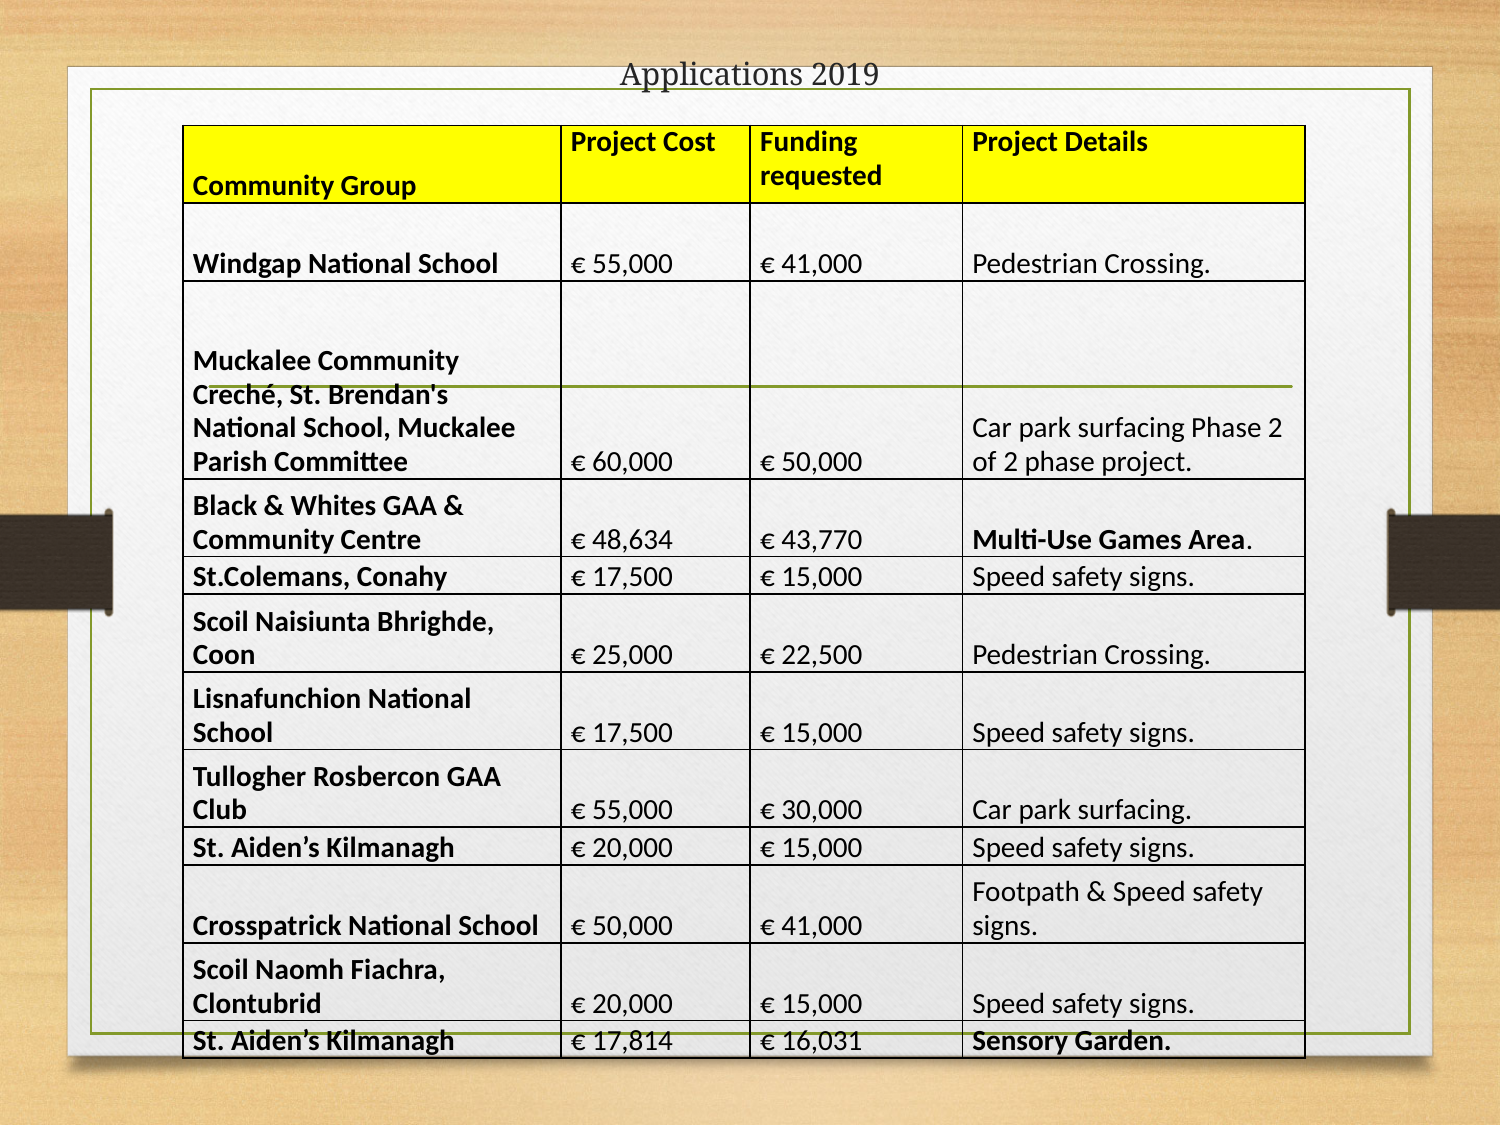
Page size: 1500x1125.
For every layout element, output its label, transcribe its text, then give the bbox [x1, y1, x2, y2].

table_cell € 48,634 [562, 480, 749, 556]
table_cell € 20,000 [562, 828, 749, 864]
table_cell € 30,000 [751, 750, 962, 826]
table_cell St. Aiden’s Kilmanagh [184, 1021, 560, 1057]
table_cell Car park surfacing Phase 2 of 2 phase project. [963, 282, 1304, 478]
table_cell Black & Whites GAA & Community Centre [184, 480, 560, 556]
table_cell Windgap National School [184, 204, 560, 280]
table_cell € 15,000 [751, 944, 962, 1020]
table_cell € 16,031 [751, 1021, 962, 1057]
table_header Project Details [963, 126, 1304, 202]
picture [0, 0, 1500, 1125]
table_cell Pedestrian Crossing. [963, 595, 1304, 671]
table_cell € 50,000 [751, 282, 962, 478]
table_cell Multi-Use Games Area. [963, 480, 1304, 556]
table_cell Sensory Garden. [963, 1021, 1304, 1057]
table_cell € 60,000 [562, 282, 749, 478]
table_cell € 41,000 [751, 866, 962, 942]
table_cell € 55,000 [562, 750, 749, 826]
table_cell Speed safety signs. [963, 944, 1304, 1020]
table_cell € 41,000 [751, 204, 962, 280]
table_cell Pedestrian Crossing. [963, 204, 1304, 280]
table_cell € 17,814 [562, 1021, 749, 1057]
table_cell € 50,000 [562, 866, 749, 942]
table_cell € 17,500 [562, 557, 749, 593]
table_cell Lisnafunchion National School [184, 673, 560, 749]
table_cell Tullogher Rosbercon GAA Club [184, 750, 560, 826]
table_cell € 15,000 [751, 673, 962, 749]
table_cell Speed safety signs. [963, 828, 1304, 864]
table_cell € 15,000 [751, 557, 962, 593]
table_cell St. Aiden’s Kilmanagh [184, 828, 560, 864]
table_cell Footpath & Speed safety signs. [963, 866, 1304, 942]
table_cell Crosspatrick National School [184, 866, 560, 942]
table_cell € 17,500 [562, 673, 749, 749]
table_cell Muckalee Community Creché, St. Brendan's National School, Muckalee Parish Committee [184, 282, 560, 478]
table_cell Car park surfacing. [963, 750, 1304, 826]
table_cell St.Colemans, Conahy [184, 557, 560, 593]
table_cell € 55,000 [562, 204, 749, 280]
title Applications 2019 [75, 45, 1425, 102]
table_cell Scoil Naomh Fiachra, Clontubrid [184, 944, 560, 1020]
table_header Funding requested [751, 126, 962, 202]
table_cell € 43,770 [751, 480, 962, 556]
table_cell € 25,000 [562, 595, 749, 671]
table_cell € 20,000 [562, 944, 749, 1020]
table_cell Scoil Naisiunta Bhrighde, Coon [184, 595, 560, 671]
table_cell € 22,500 [751, 595, 962, 671]
table_cell Speed safety signs. [963, 673, 1304, 749]
table_header Project Cost [562, 126, 749, 202]
table_cell Speed safety signs. [963, 557, 1304, 593]
table_header Community Group [184, 126, 560, 202]
table_cell € 15,000 [751, 828, 962, 864]
